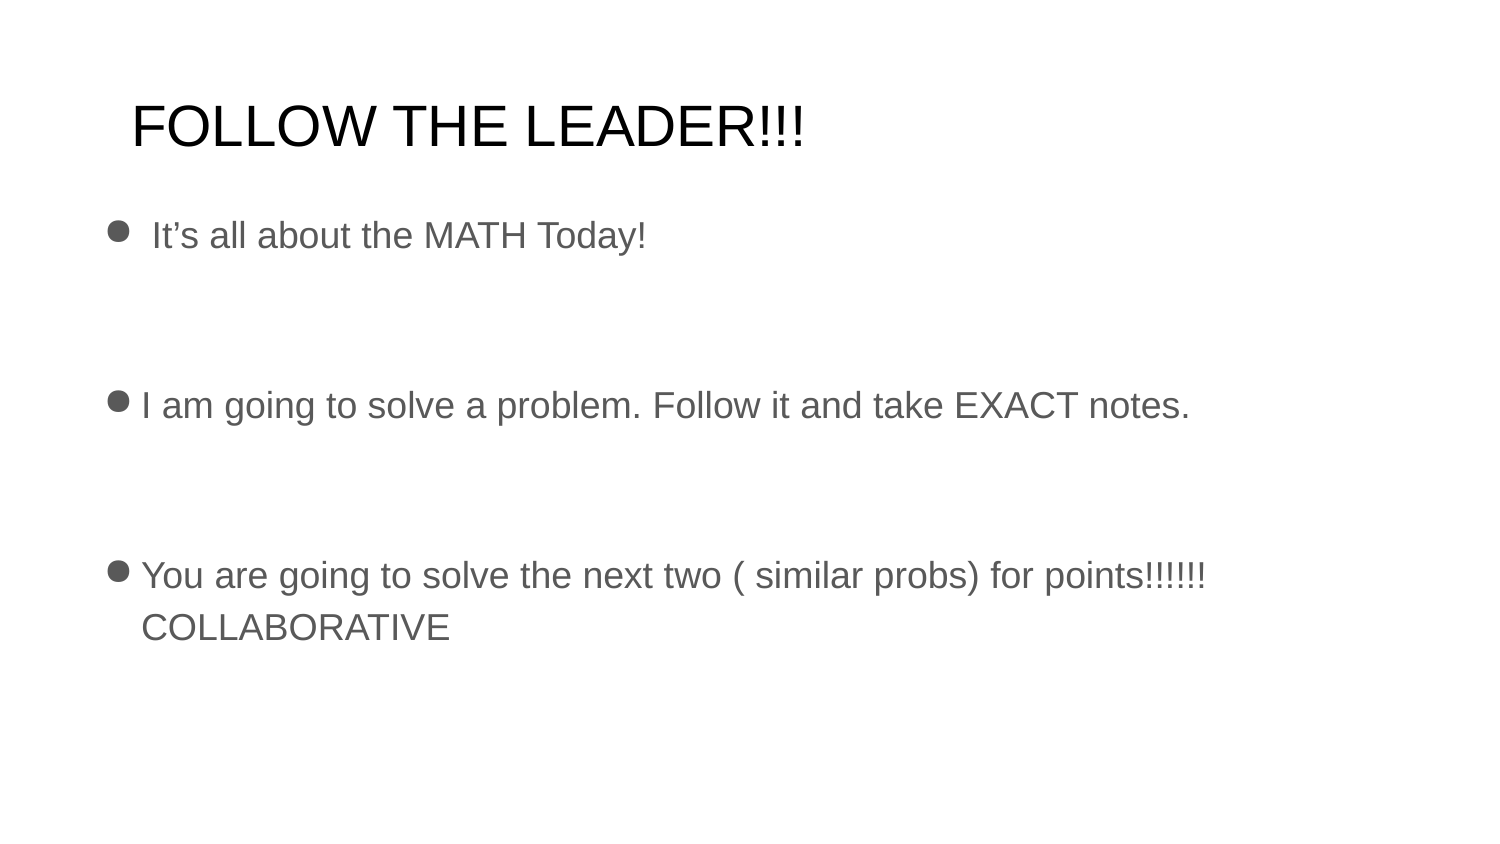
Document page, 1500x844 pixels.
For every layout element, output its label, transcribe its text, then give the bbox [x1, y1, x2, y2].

title FOLLOW THE LEADER!!! [51, 72, 1449, 167]
list It’s all about the MATH Today! I am going to solve a problem. Follow it and take EXACT notes. You are going to solve the next two ( similar probs) for points!!!!!! COLLABORATIVE [51, 189, 1449, 750]
